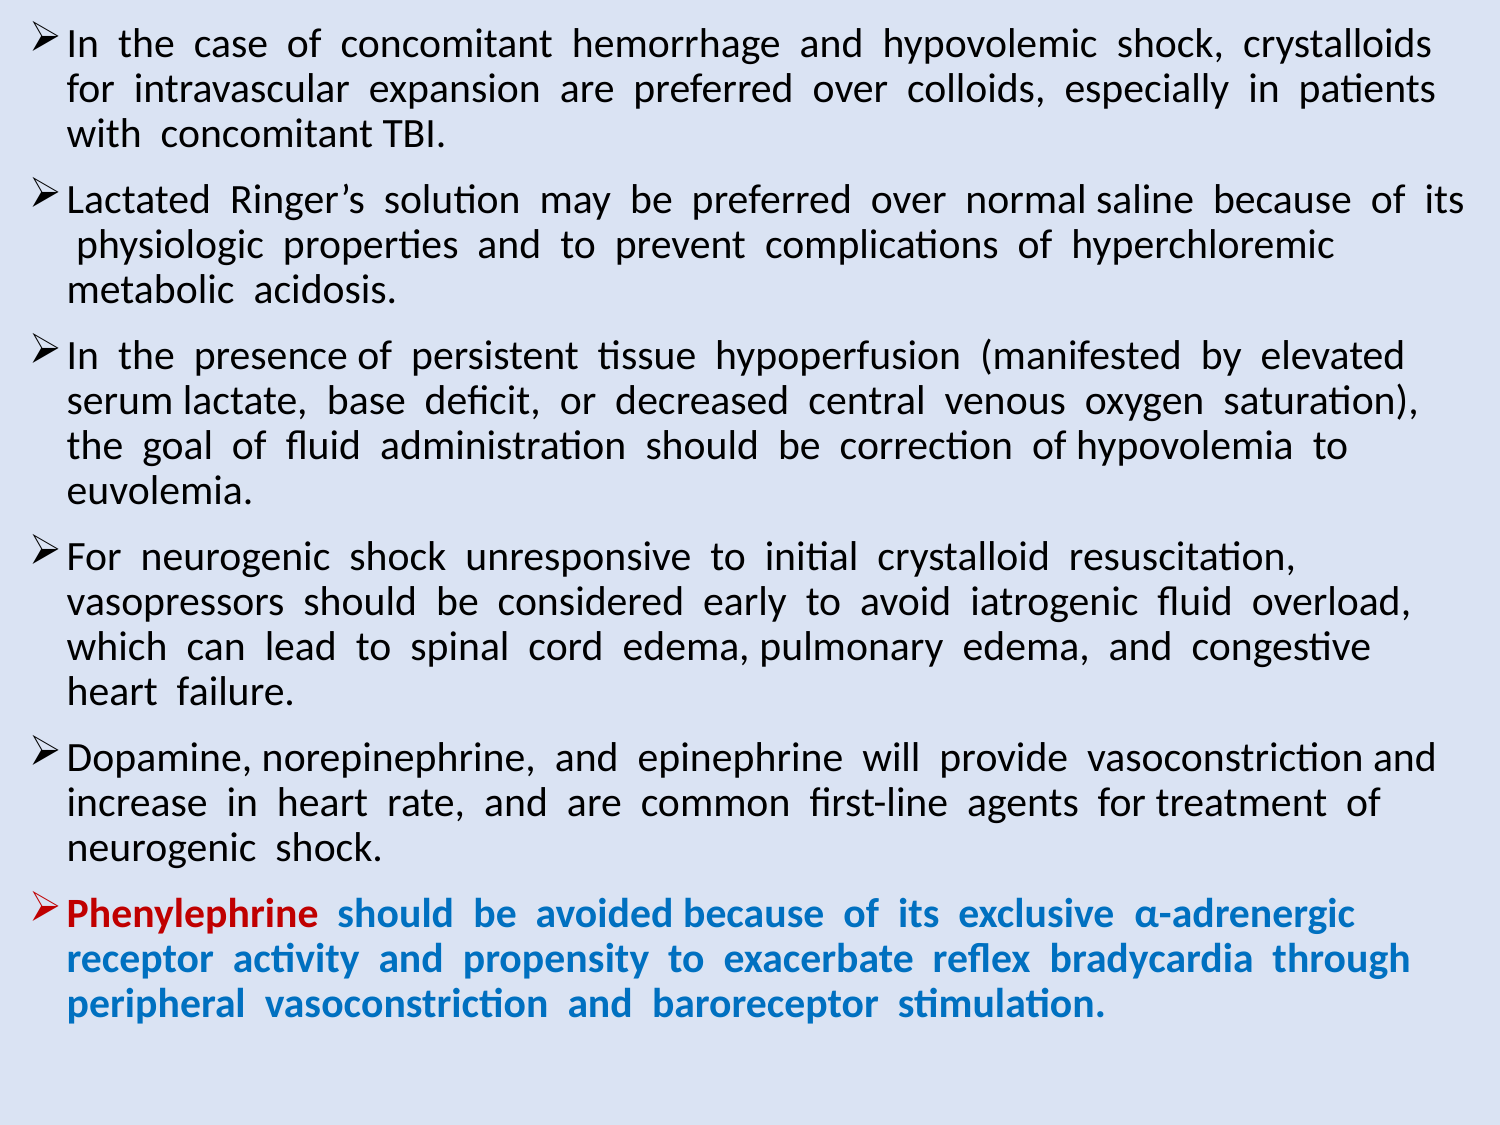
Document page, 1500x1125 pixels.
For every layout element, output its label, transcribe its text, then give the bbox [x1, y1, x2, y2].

list In the case of concomitant hemorrhage and hypovolemic shock, crystalloids for intravascular expansion are preferred over colloids, especially in patients with concomitant TBI. Lactated Ringer’s solution may be preferred over normal saline because of its physiologic properties and to prevent complications of hyperchloremic metabolic acidosis. In the presence of persistent tissue hypoperfusion (manifested by elevated serum lactate, base deficit, or decreased central venous oxygen saturation), the goal of fluid administration should be correction of hypovolemia to euvolemia. For neurogenic shock unresponsive to initial crystalloid resuscitation, vasopressors should be considered early to avoid iatrogenic fluid overload, which can lead to spinal cord edema, pulmonary edema, and congestive heart failure. Dopamine, norepinephrine, and epinephrine will provide vasoconstriction and increase in heart rate, and are common first-line agents for treatment of neurogenic shock. Phenylephrine should be avoided because of its exclusive α-adrenergic receptor activity and propensity to exacerbate reflex bradycardia through peripheral vasoconstriction and baroreceptor stimulation. [14, 13, 1487, 1112]
